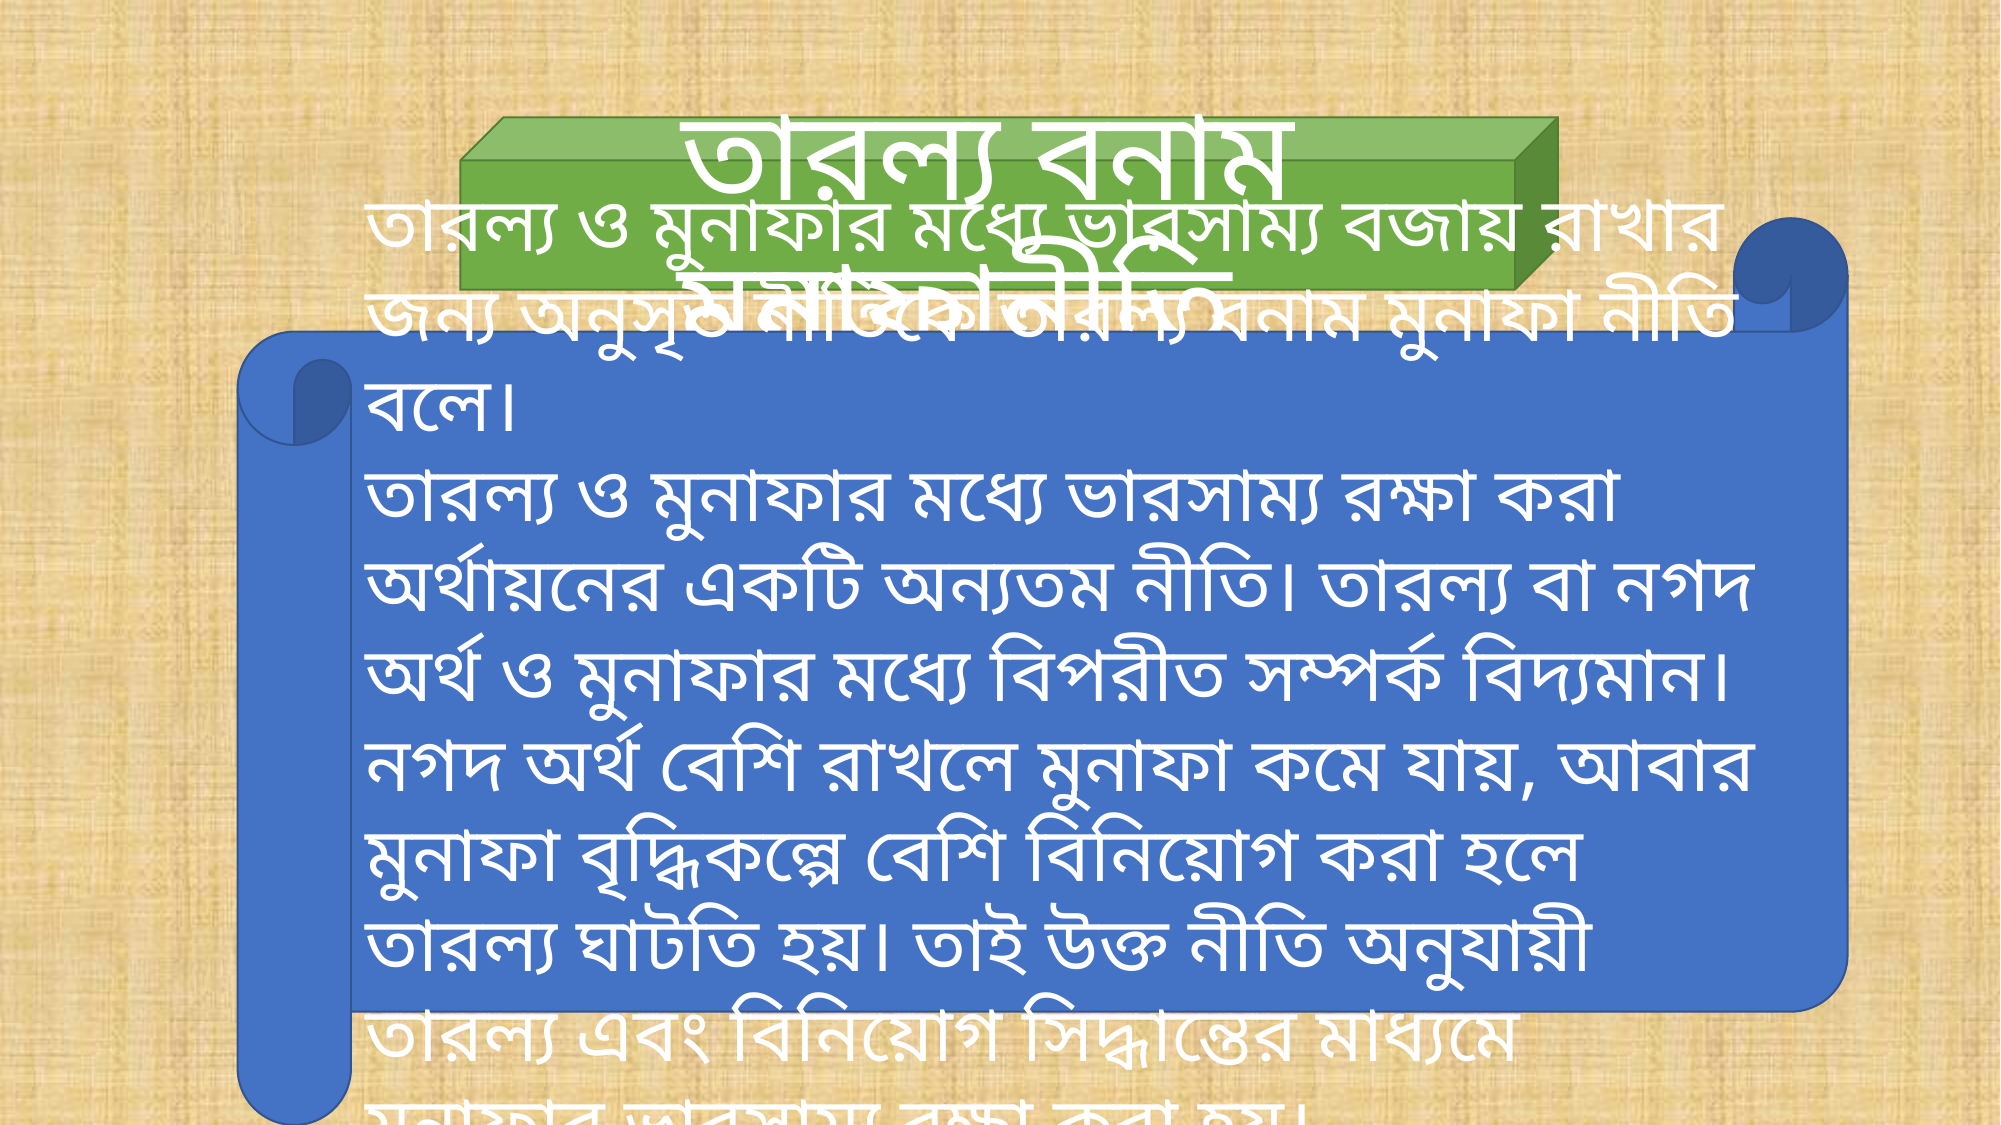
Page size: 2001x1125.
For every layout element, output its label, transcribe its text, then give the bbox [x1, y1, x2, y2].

text_box তারল্য বনাম মুনাফানীতি [459, 116, 1559, 291]
text_box তারল্য ও মুনাফার মধ্যে ভারসাম্য বজায় রাখার জন্য অনুসৃত নীতিকে তারল্য বনাম মুনাফা নীতি বলে। তারল্য ও মুনাফার মধ্যে ভারসাম্য রক্ষা করা অর্থায়নের একটি অন্যতম নীতি। তারল্য বা নগদ অর্থ ও মুনাফার মধ্যে বিপরীত সম্পর্ক বিদ্যমান। নগদ অর্থ বেশি রাখলে মুনাফা কমে যায়, আবার মুনাফা বৃদ্ধিকল্পে বেশি বিনিয়োগ করা হলে তারল্য ঘাটতি হয়। তাই উক্ত নীতি অনুযায়ী তারল্য এবং বিনিয়োগ সিদ্ধান্তের মাধ্যমে মুনাফার ভারসাম্য রক্ষা করা হয়। [236, 217, 1849, 1125]
picture [0, 0, 2001, 1125]
